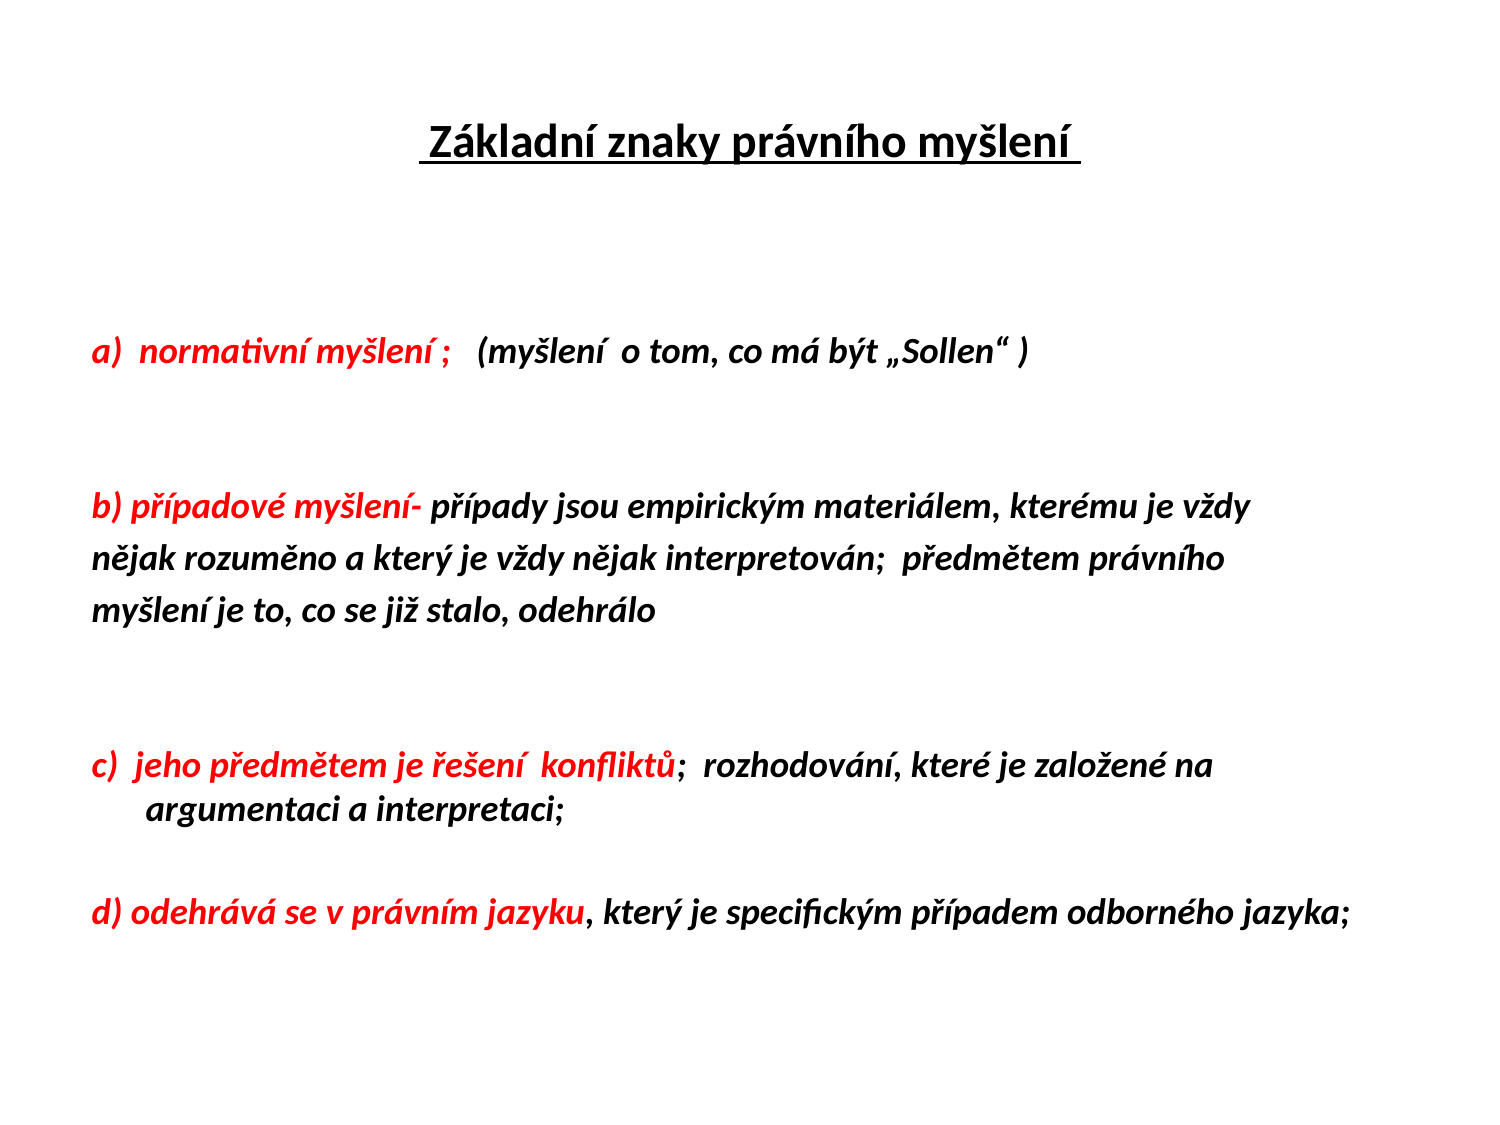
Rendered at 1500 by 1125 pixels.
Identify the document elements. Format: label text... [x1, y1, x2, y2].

list a) normativní myšlení ; (myšlení o tom, co má být „Sollen“ ) b) případové myšlení- případy jsou empirickým materiálem, kterému je vždy nějak rozuměno a který je vždy nějak interpretován; předmětem právního myšlení je to, co se již stalo, odehrálo c) jeho předmětem je řešení konfliktů; rozhodování, které je založené na argumentaci a interpretaci; d) odehrává se v právním jazyku, který je specifickým případem odborného jazyka; [76, 267, 1427, 1010]
title Základní znaky právního myšlení [75, 45, 1425, 233]
